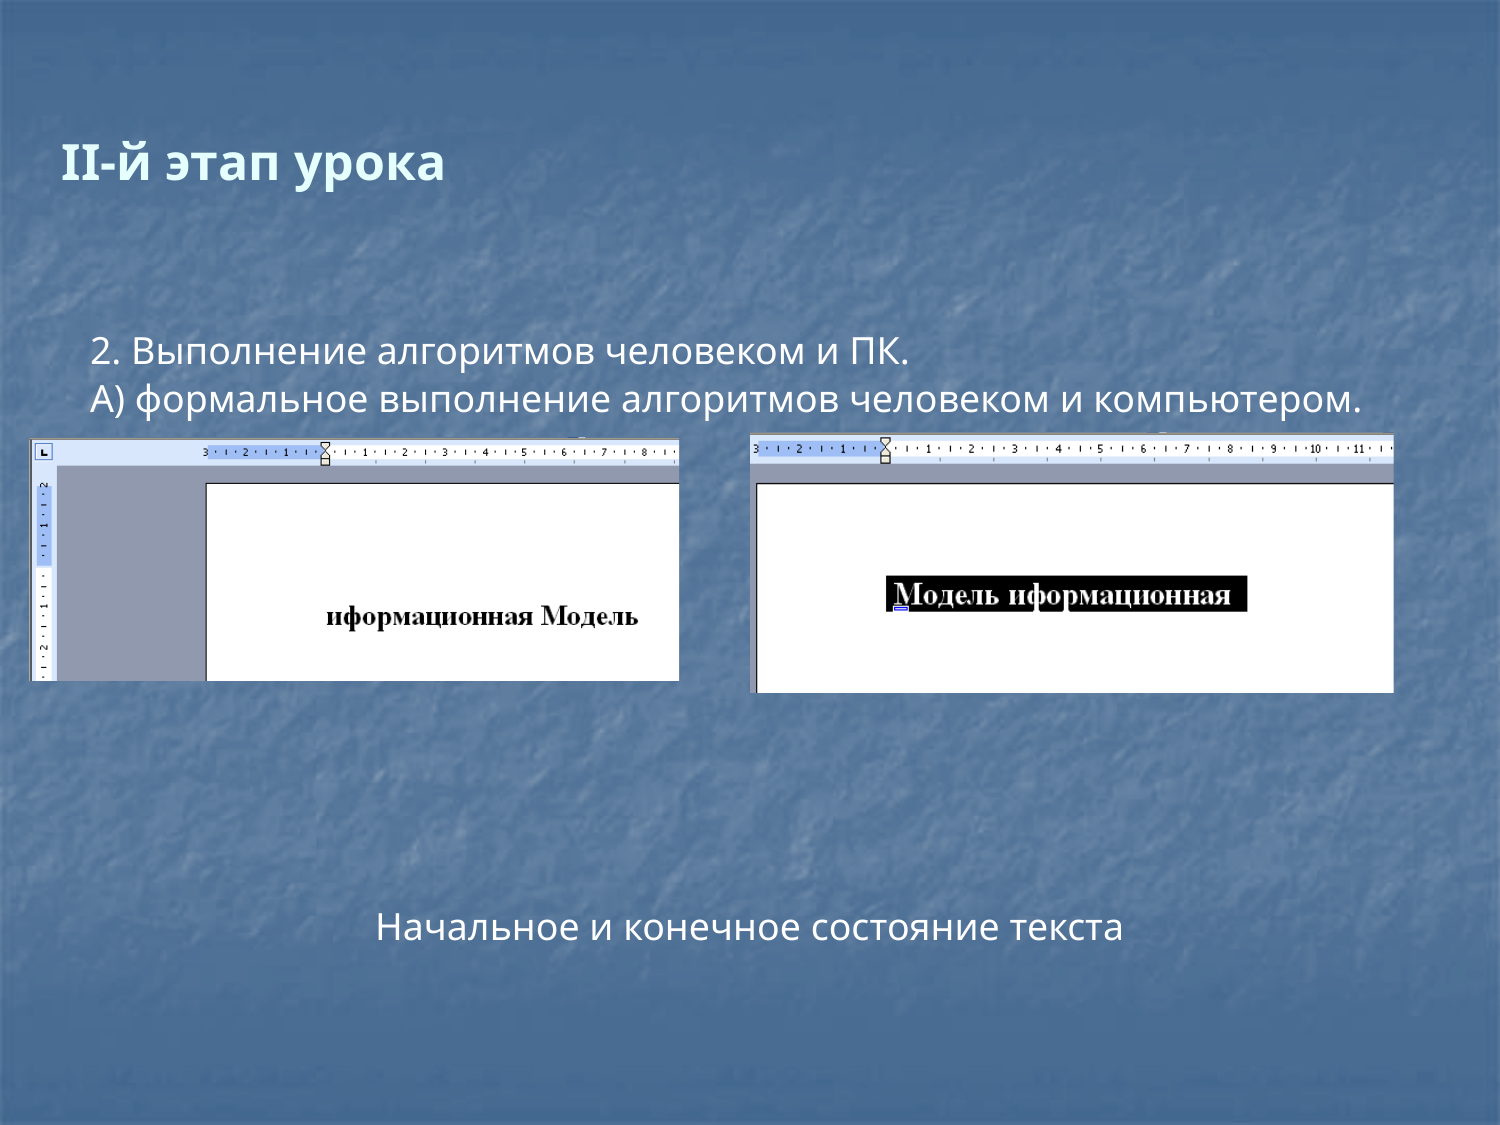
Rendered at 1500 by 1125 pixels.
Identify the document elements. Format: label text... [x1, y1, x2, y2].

picture [29, 436, 680, 681]
picture [749, 432, 1394, 693]
list 2. Выполнение алгоритмов человеком и ПК. А) формальное выполнение алгоритмов человеком и компьютером. Начальное и конечное состояние текста [74, 324, 1426, 1001]
title II-й этап урока [46, 70, 1372, 251]
